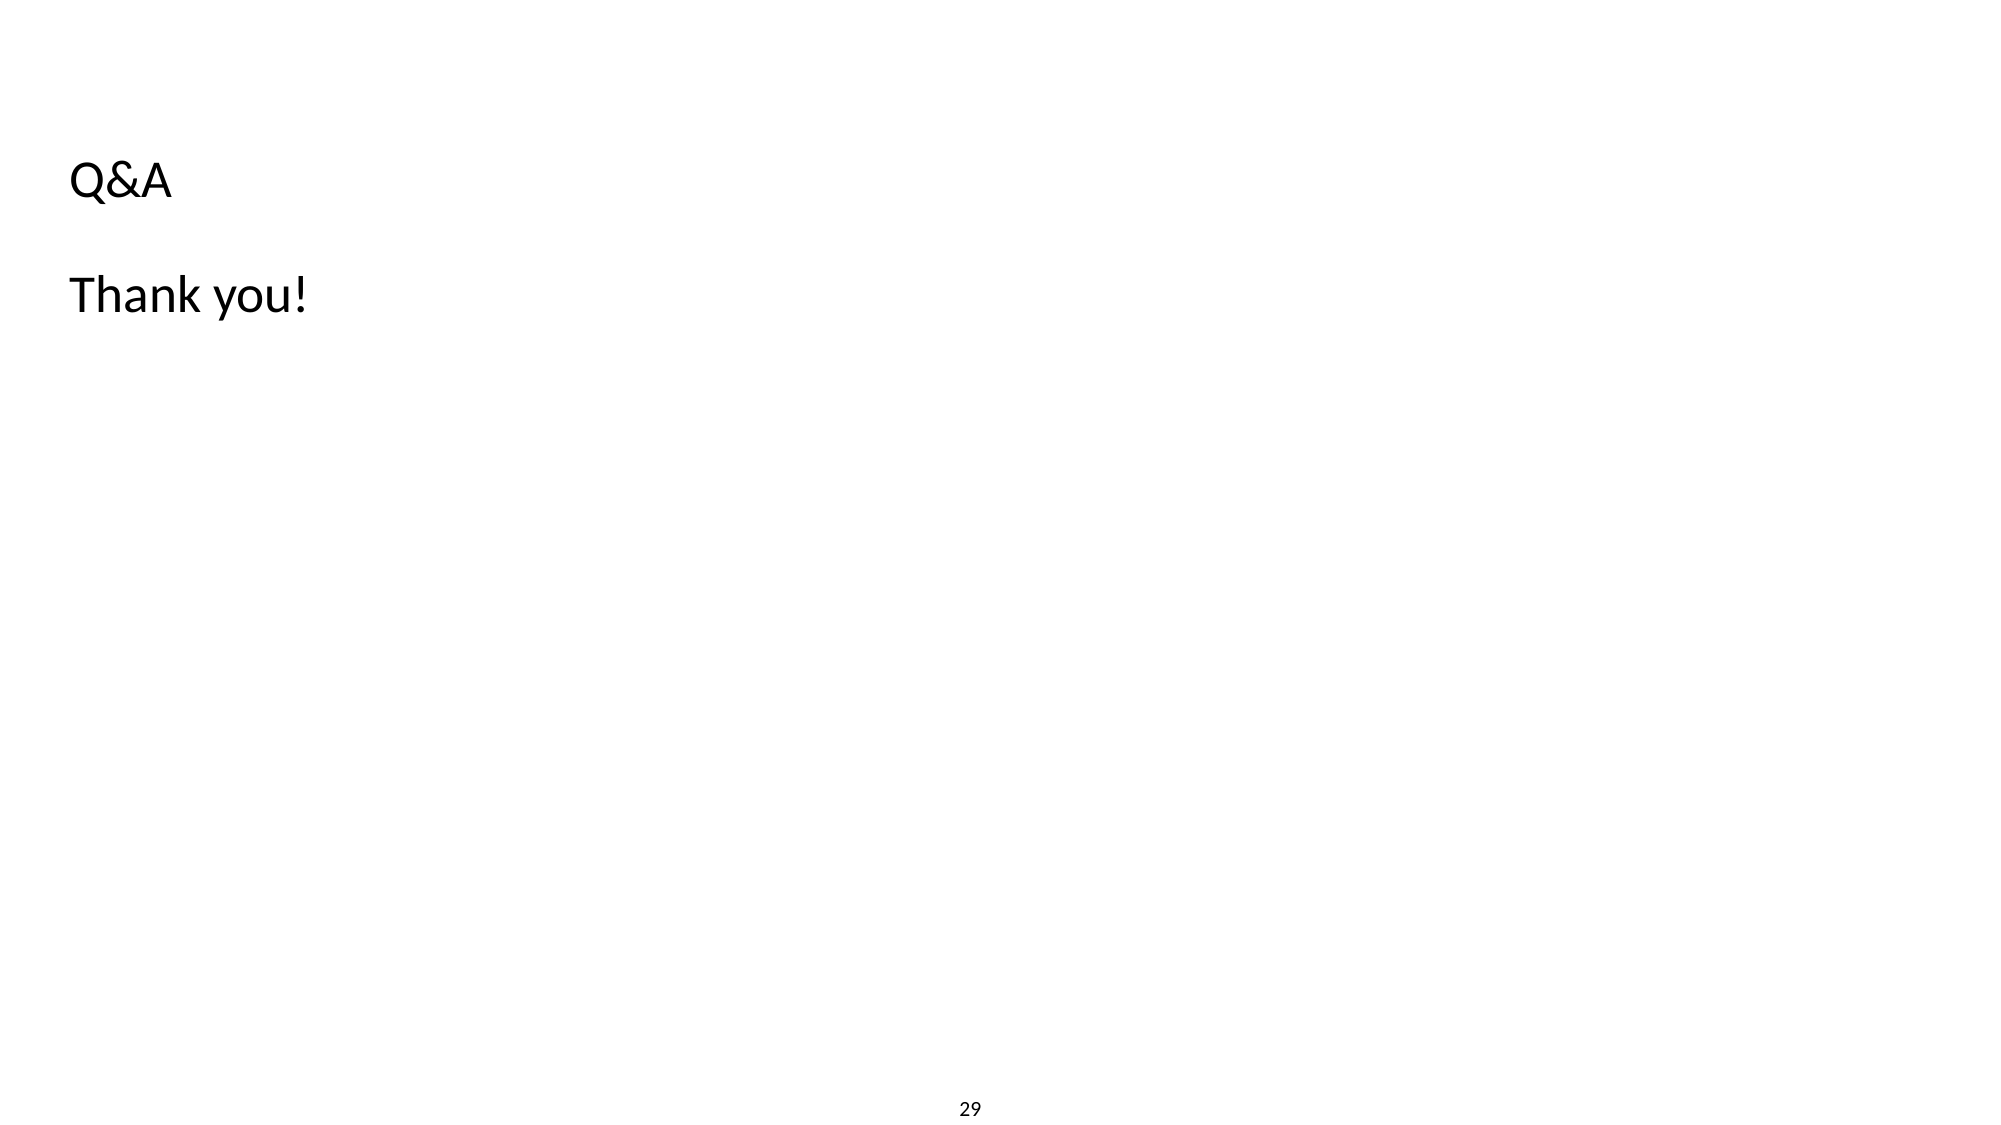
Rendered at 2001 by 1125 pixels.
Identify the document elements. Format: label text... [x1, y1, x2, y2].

title Q&A Thank you! [54, 143, 1945, 332]
